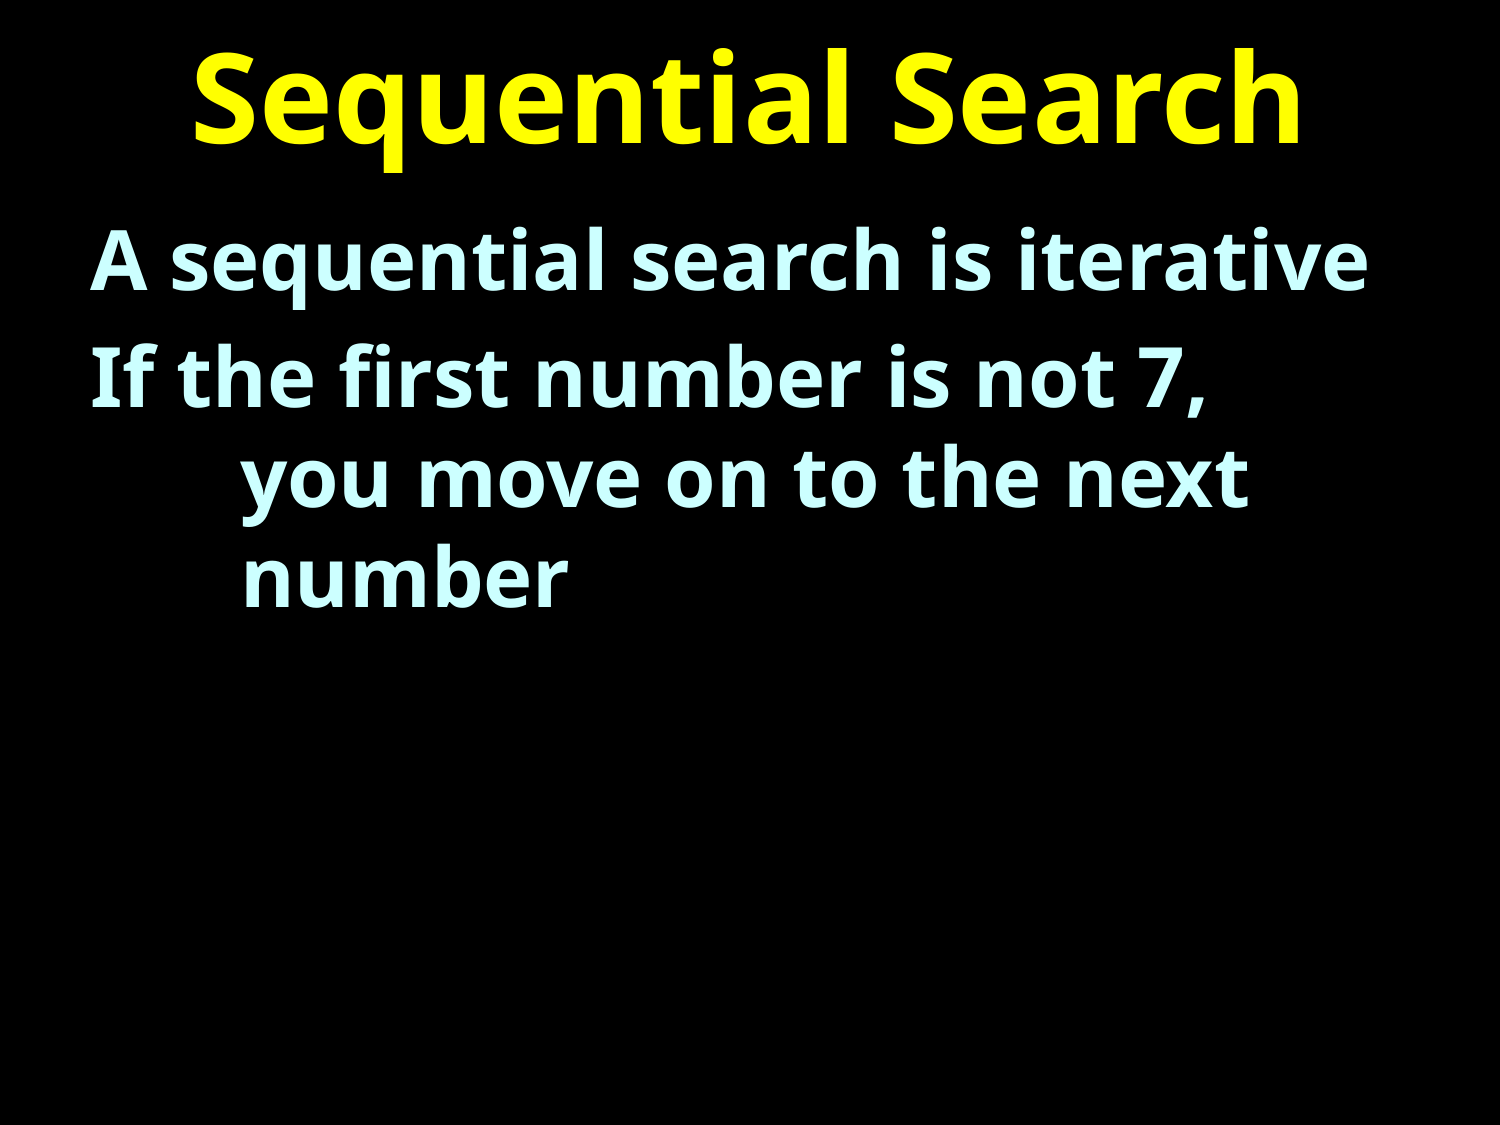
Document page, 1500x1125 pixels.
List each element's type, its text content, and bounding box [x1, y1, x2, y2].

list A sequential search is iterative If the first number is not 7, you move on to the next number [75, 200, 1425, 1125]
title Sequential Search [0, 0, 1500, 188]
